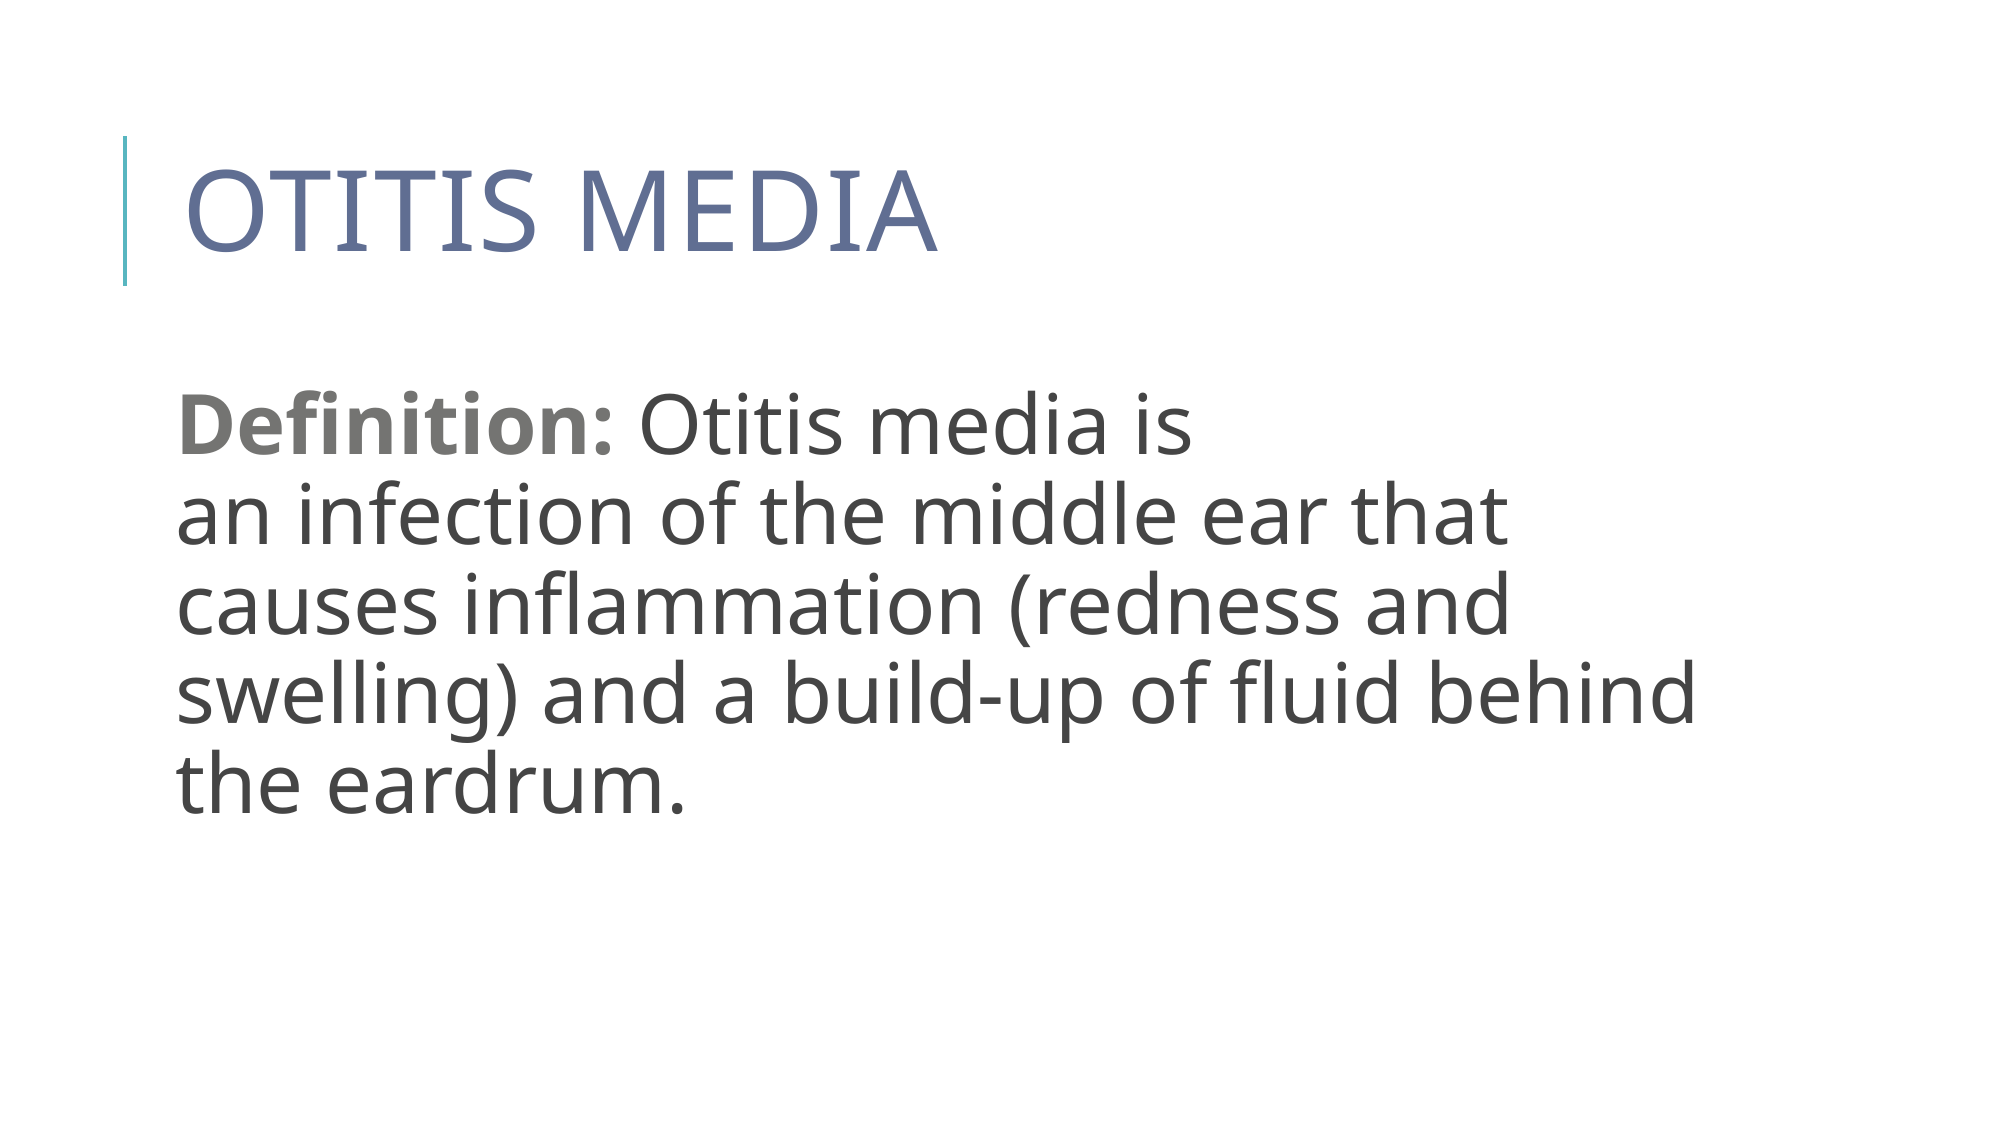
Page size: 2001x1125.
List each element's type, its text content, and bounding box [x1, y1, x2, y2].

title Otitis Media [168, 96, 1763, 342]
list Definition: Otitis media is an infection of the middle ear that causes inflammation (redness and swelling) and a build-up of fluid behind the eardrum. [168, 375, 1763, 1035]
